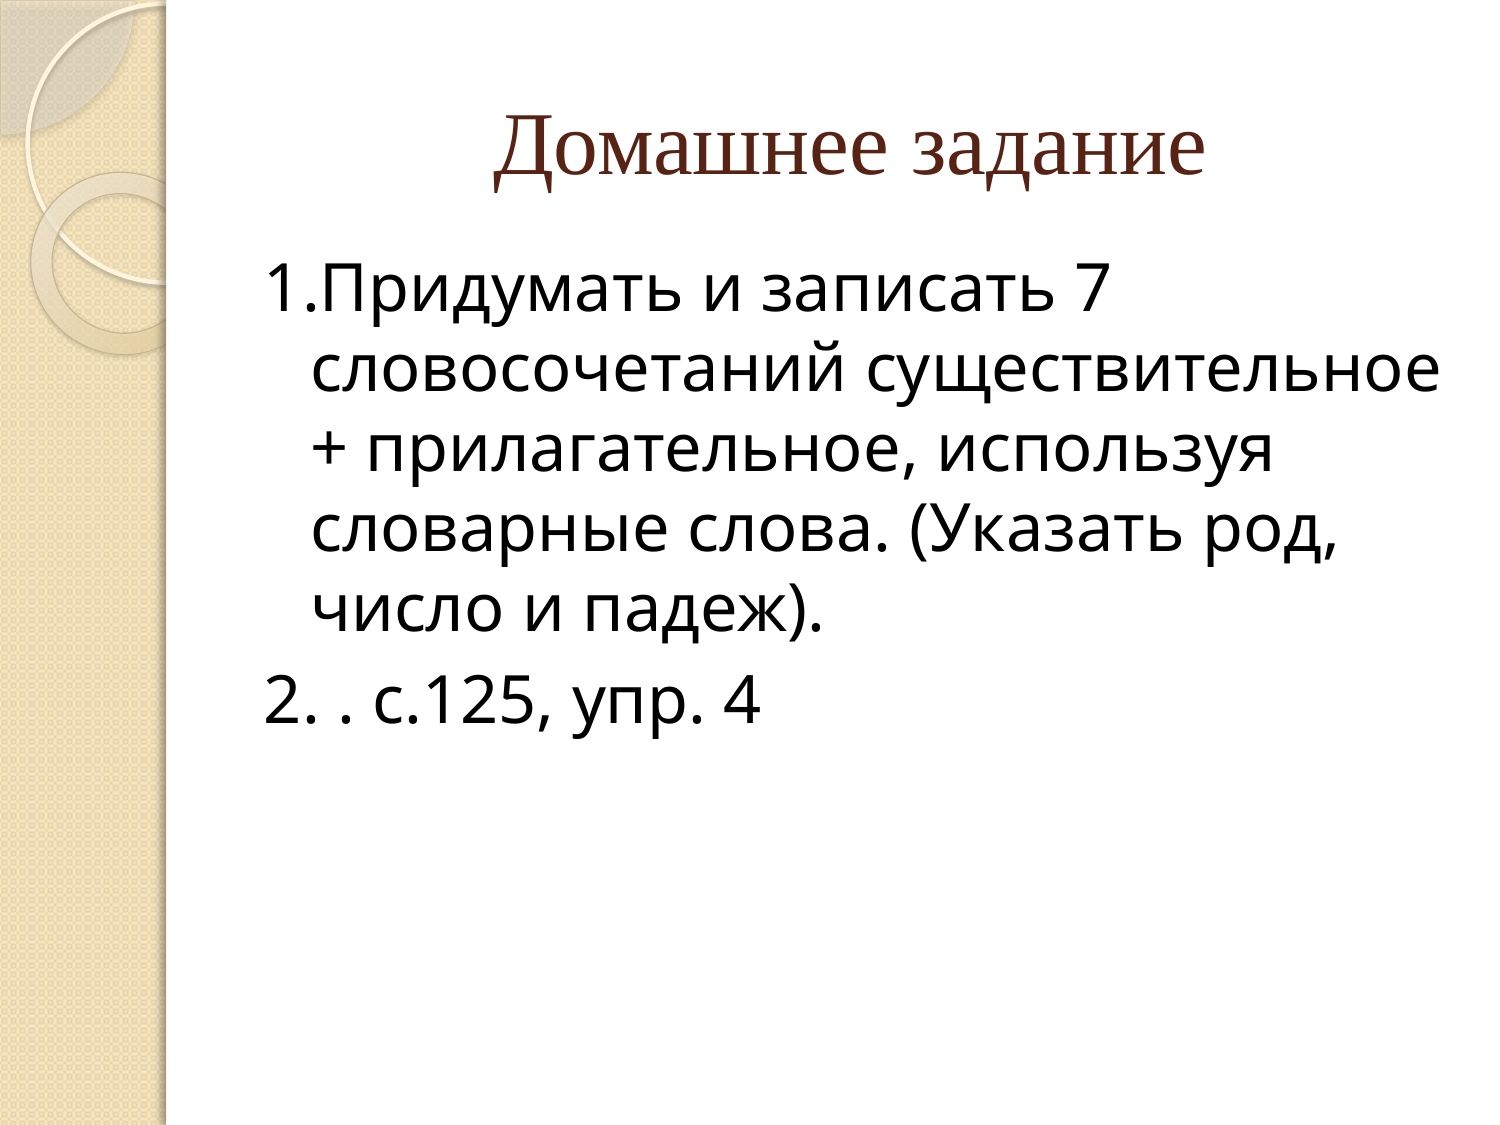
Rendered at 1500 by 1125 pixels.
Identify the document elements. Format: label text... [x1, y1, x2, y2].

title Домашнее задание [235, 45, 1466, 233]
list 1.Придумать и записать 7 словосочетаний существительное + прилагательное, используя словарные слова. (Указать род, число и падеж). 2. . с.125, упр. 4 [235, 237, 1466, 1025]
